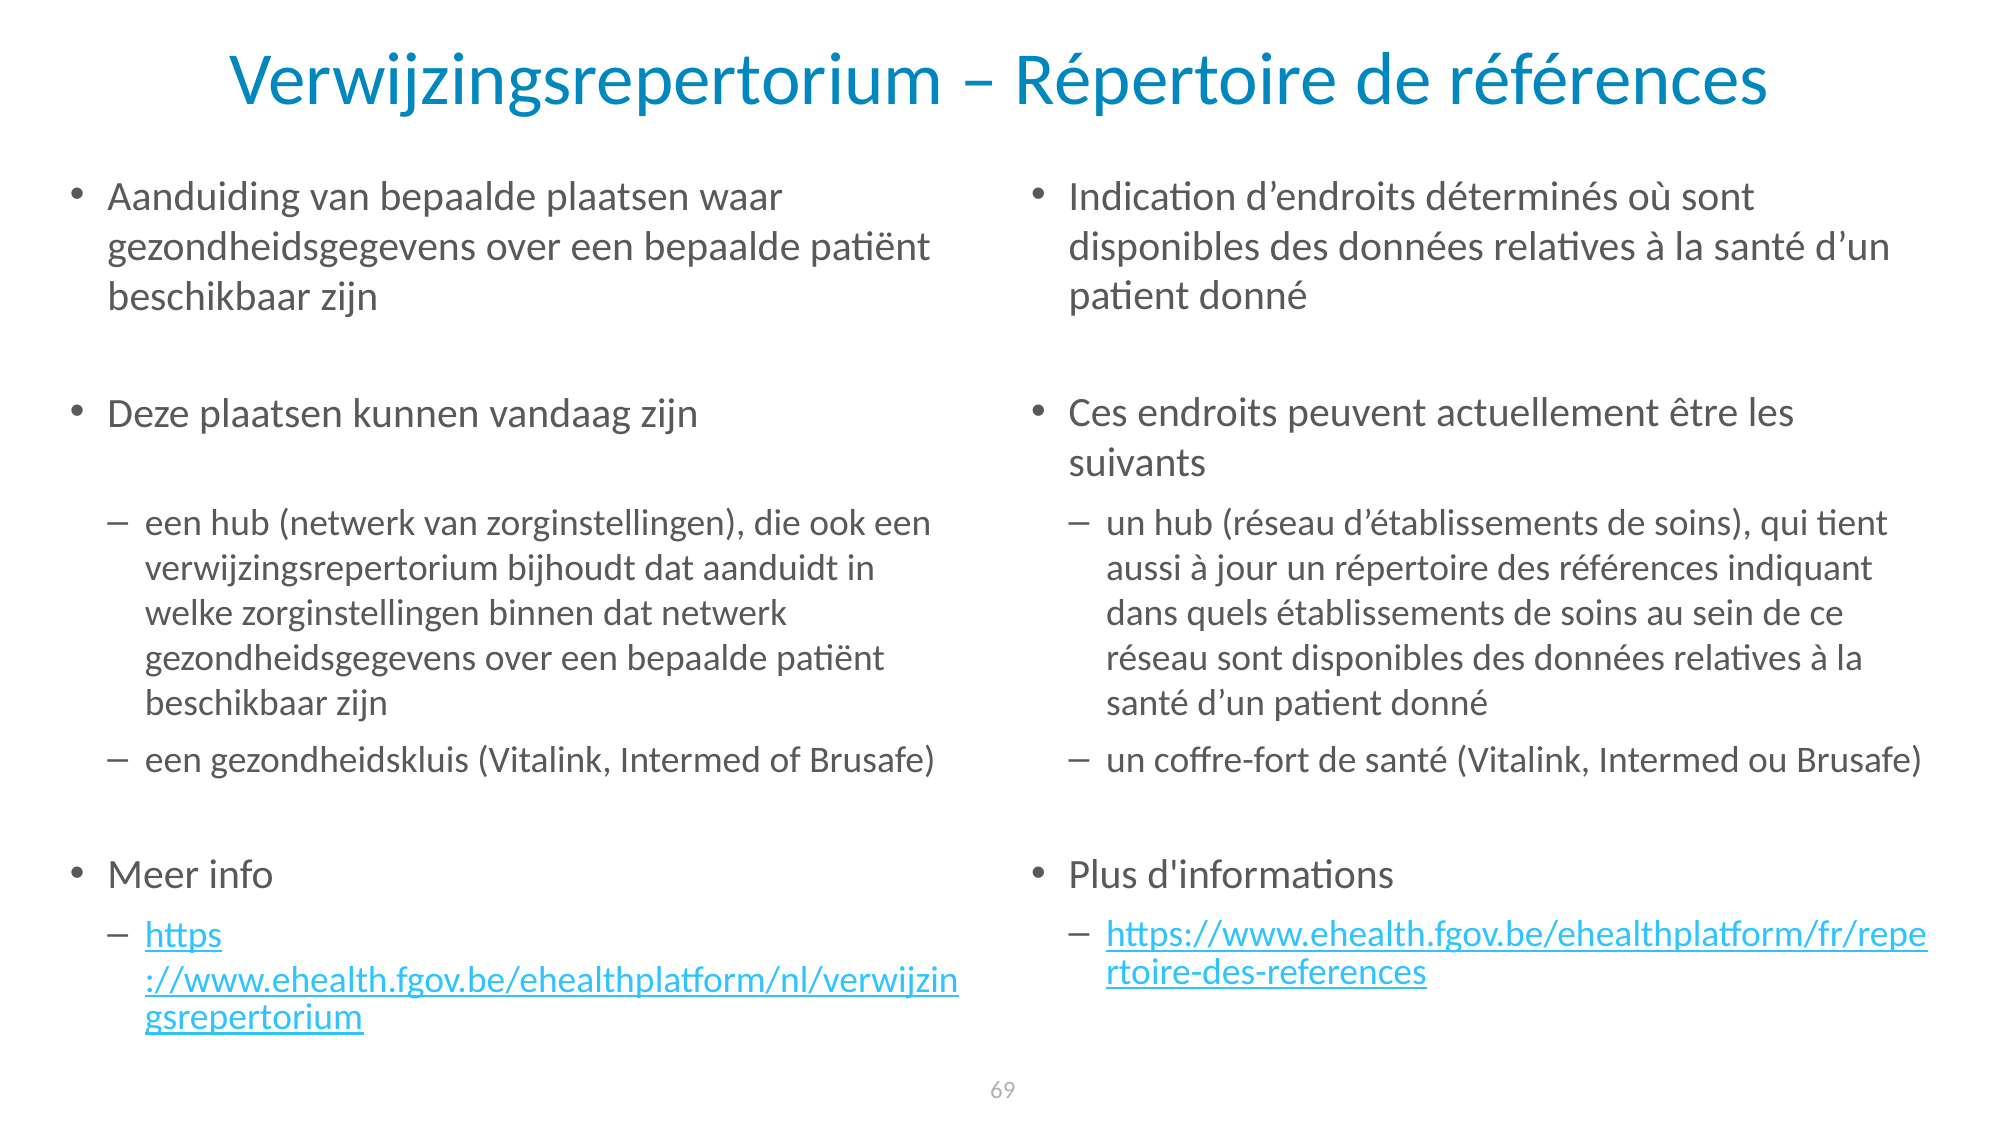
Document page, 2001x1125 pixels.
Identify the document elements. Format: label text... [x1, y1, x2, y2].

list Aanduiding van bepaalde plaatsen waar gezondheidsgegevens over een bepaalde patiënt beschikbaar zijn Deze plaatsen kunnen vandaag zijn een hub (netwerk van zorginstellingen), die ook een verwijzingsrepertorium bijhoudt dat aanduidt in welke zorginstellingen binnen dat netwerk gezondheidsgegevens over een bepaalde patiënt beschikbaar zijn een gezondheidskluis (Vitalink, Intermed of Brusafe) Meer info https://www.ehealth.fgov.be/ehealthplatform/nl/verwijzingsrepertorium [55, 160, 984, 1035]
slide_number 69 [769, 1058, 1237, 1119]
list Indication d’endroits déterminés où sont disponibles des données relatives à la santé d’un patient donné Ces endroits peuvent actuellement être les suivants un hub (réseau d’établissements de soins), qui tient aussi à jour un répertoire des références indiquant dans quels établissements de soins au sein de ce réseau sont disponibles des données relatives à la santé d’un patient donné un coffre-fort de santé (Vitalink, Intermed ou Brusafe) Plus d'informations https://www.ehealth.fgov.be/ehealthplatform/fr/repertoire-des-references [1015, 160, 1945, 1034]
title Verwijzingsrepertorium – Répertoire de références [0, 0, 2000, 149]
